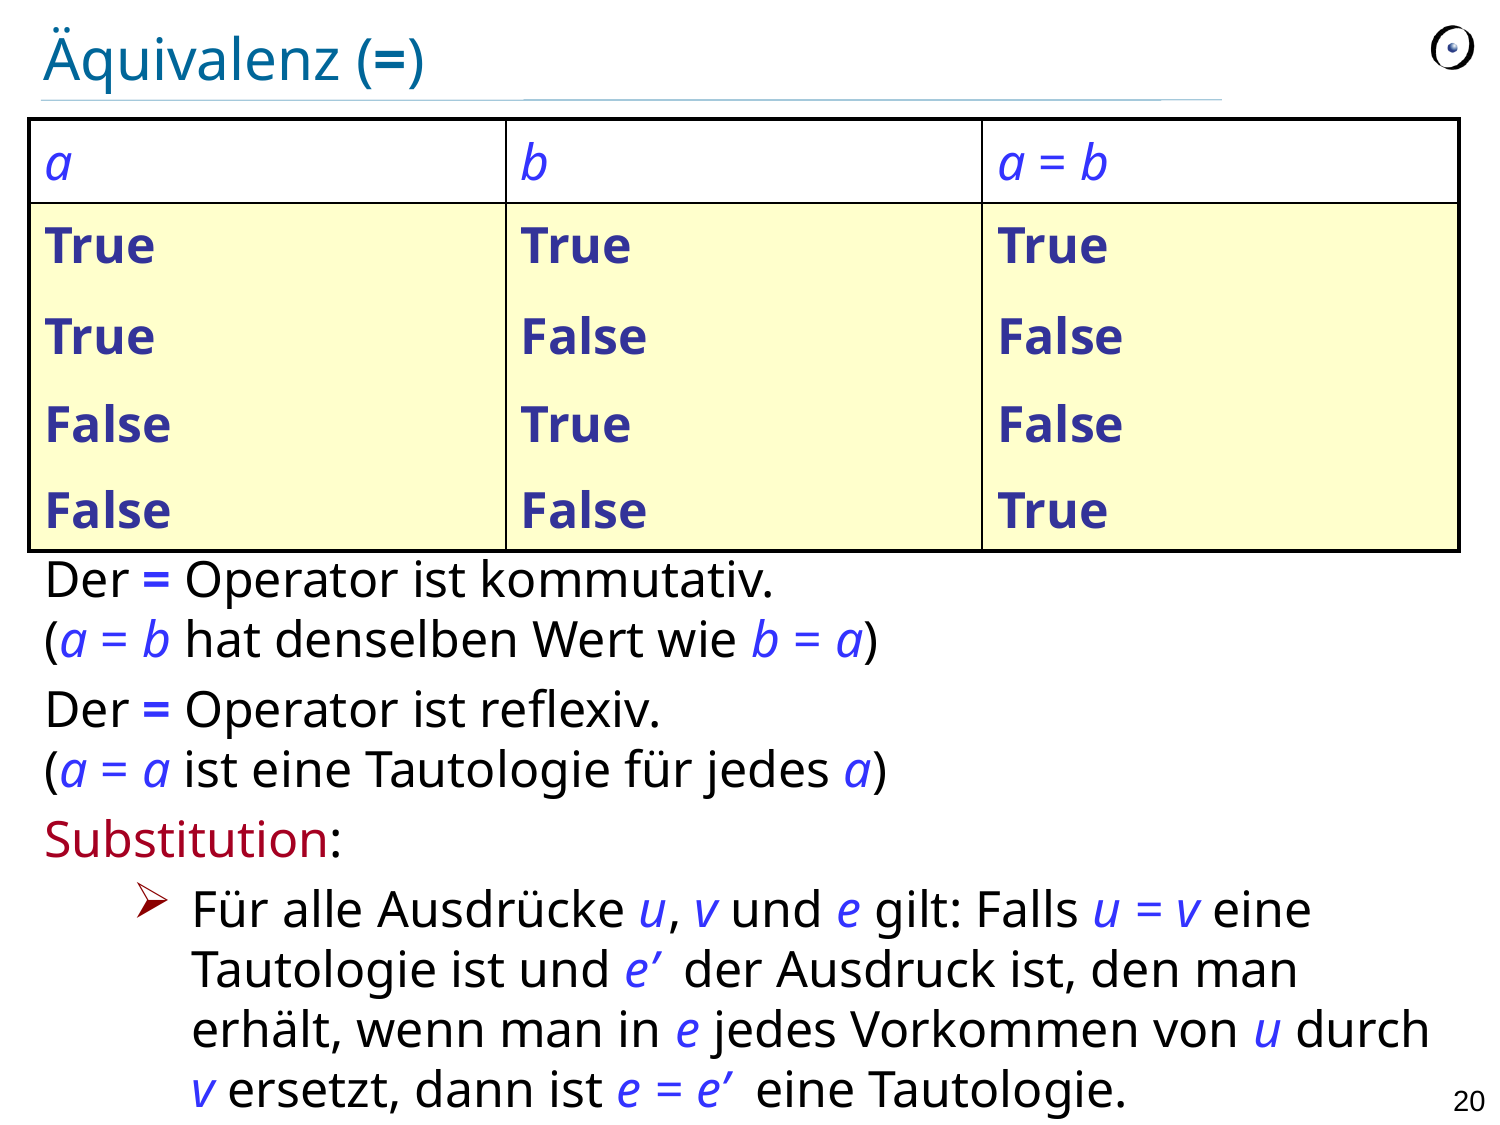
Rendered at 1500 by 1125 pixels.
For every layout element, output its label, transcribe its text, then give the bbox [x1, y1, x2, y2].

table_header a [31, 121, 505, 202]
table_cell False [983, 382, 1457, 468]
table_cell False [507, 293, 981, 382]
title Äquivalenz (=) [43, 18, 1389, 96]
table_cell True [31, 204, 505, 293]
table_header a = b [983, 121, 1457, 202]
table_cell False [31, 382, 505, 468]
table_cell False [507, 468, 981, 549]
table_cell True [31, 293, 505, 382]
table_cell False [983, 293, 1457, 382]
list Der = Operator ist kommutativ. (a = b hat denselben Wert wie b = a) Der = Operator ist reflexiv. (a = a ist eine Tautologie für jedes a) Substitution: Für alle Ausdrücke u, v und e gilt: Falls u = v eine Tautologie ist und e’ der Ausdruck ist, den man erhält, wenn man in e jedes Vorkommen von u durch v ersetzt, dann ist e = e’ eine Tautologie. [29, 553, 1460, 947]
table_cell True [983, 468, 1457, 549]
table_cell True [507, 382, 981, 468]
table_header b [507, 121, 981, 202]
picture [1429, 20, 1476, 72]
table_cell False [31, 468, 505, 549]
table_cell True [983, 204, 1457, 293]
table_cell True [507, 204, 981, 293]
